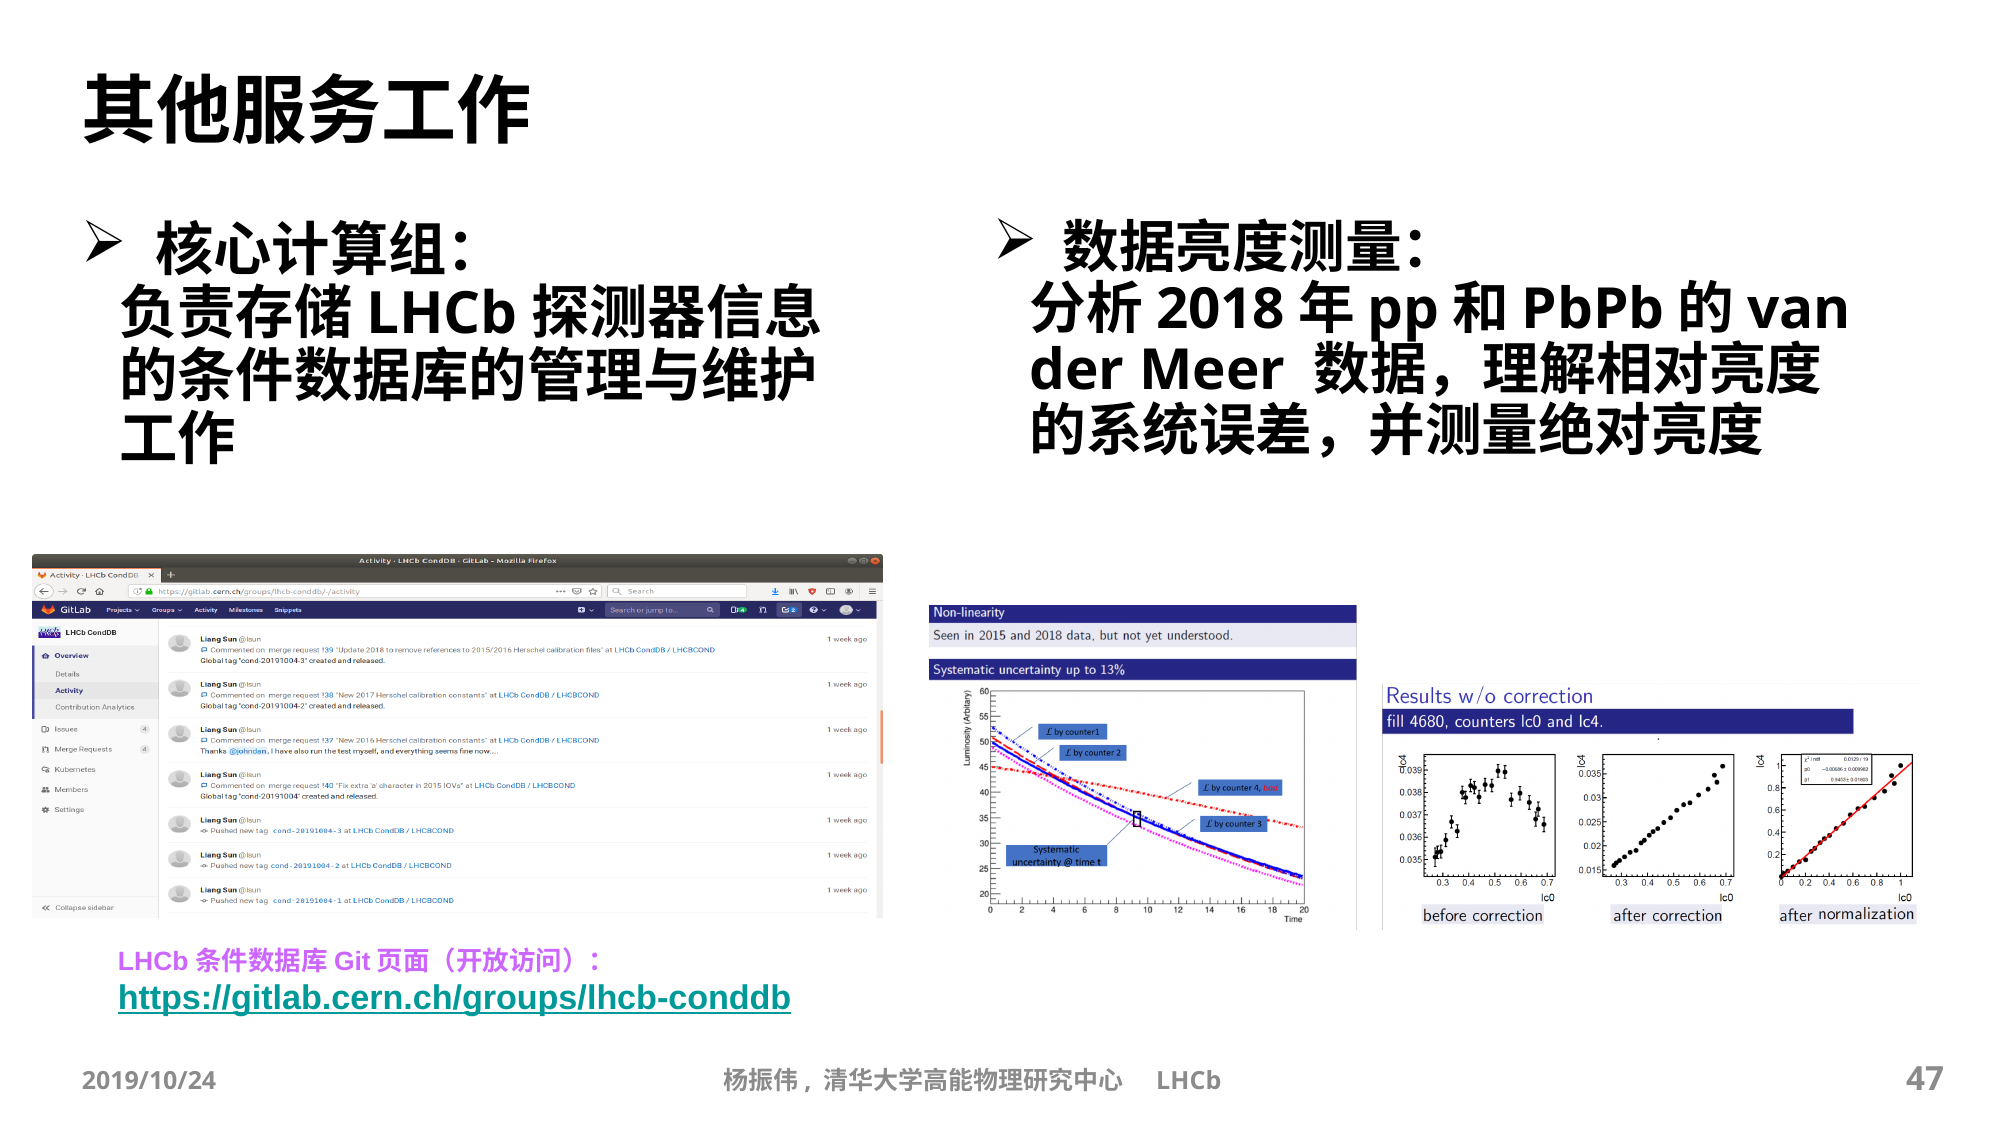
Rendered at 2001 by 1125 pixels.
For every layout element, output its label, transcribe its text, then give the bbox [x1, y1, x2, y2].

text_box 数据亮度测量： 分析2018年pp和PbPb的van der Meer 数据，理解相对亮度的系统误差，并测量绝对亮度 [978, 211, 1885, 524]
picture [929, 605, 1920, 930]
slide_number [66, 1049, 517, 1110]
footer 杨振伟, 清华大学高能物理研究中心 LHCb [634, 1049, 1310, 1110]
picture [32, 554, 883, 918]
slide_number 47 [1509, 1049, 1959, 1110]
text_box LHCb条件数据库Git页面（开放访问）： https://gitlab.cern.ch/groups/lhcb-conddb [104, 937, 806, 1024]
list 核心计算组： 负责存储LHCb探测器信息的条件数据库的管理与维护工作 [66, 212, 849, 510]
title 其他服务工作 [66, 40, 1792, 187]
